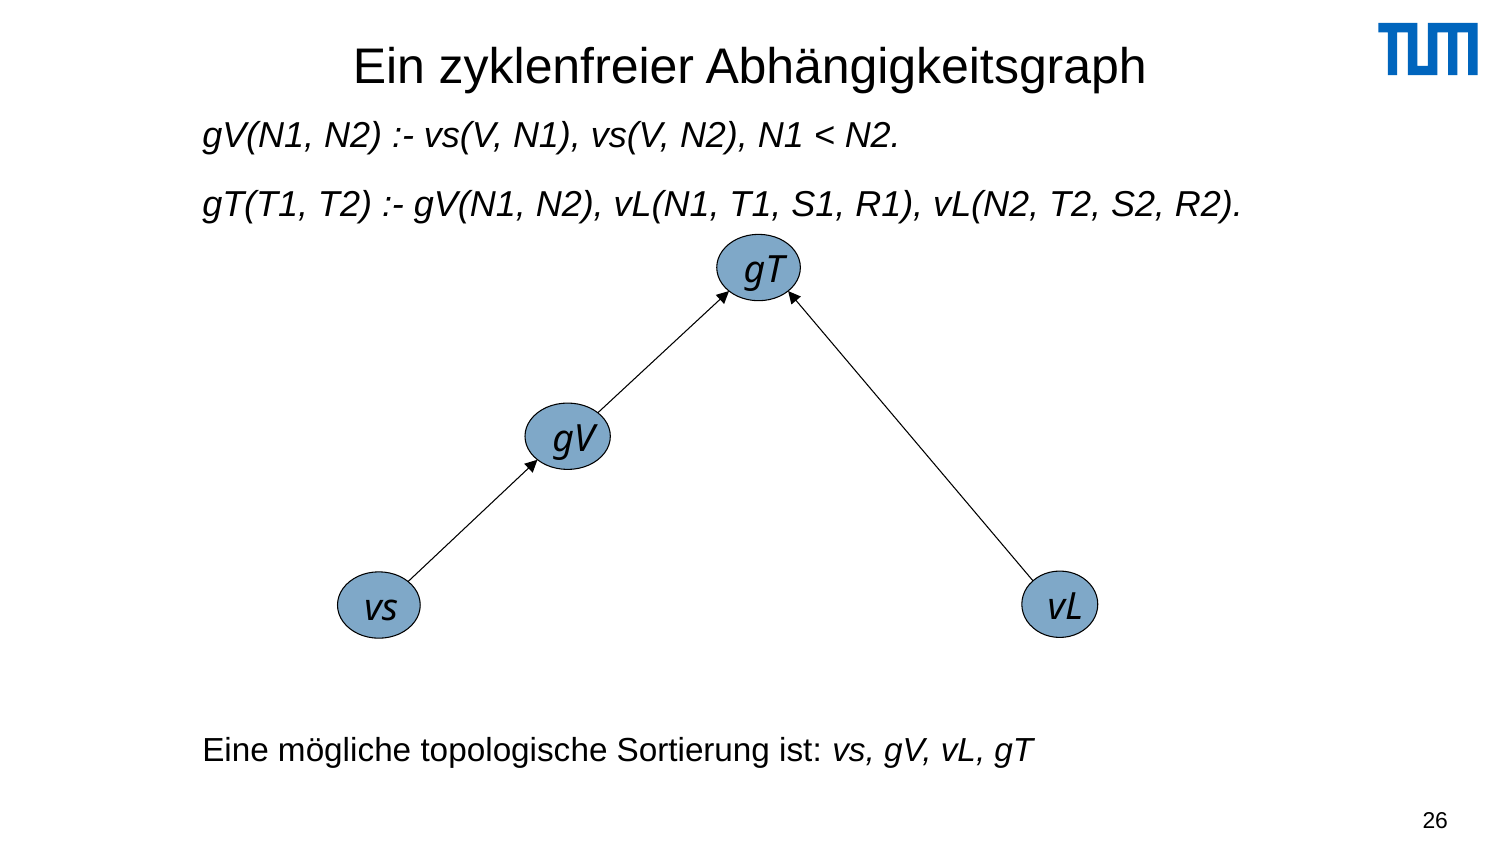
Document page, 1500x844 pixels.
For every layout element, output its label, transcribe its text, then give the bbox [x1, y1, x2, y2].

slide_number 26 [1111, 796, 1448, 842]
text_box gV [525, 403, 611, 470]
text_box gT [716, 234, 801, 301]
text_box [597, 290, 730, 414]
title Ein zyklenfreier Abhängigkeitsgraph [187, 0, 1313, 112]
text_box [407, 459, 538, 582]
list gV(N1, N2) :- vs(V, N1), vs(V, N2), N1 < N2. gT(T1, T2) :- gV(N1, N2), vL(N1, T1, S1, R1), vL(N2, T2, S2, R2). Eine mögliche topologische Sortierung ist: vs, gV, vL, gT [187, 112, 1335, 788]
text_box vs [337, 571, 421, 639]
text_box vL [1021, 571, 1098, 638]
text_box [787, 290, 1034, 582]
